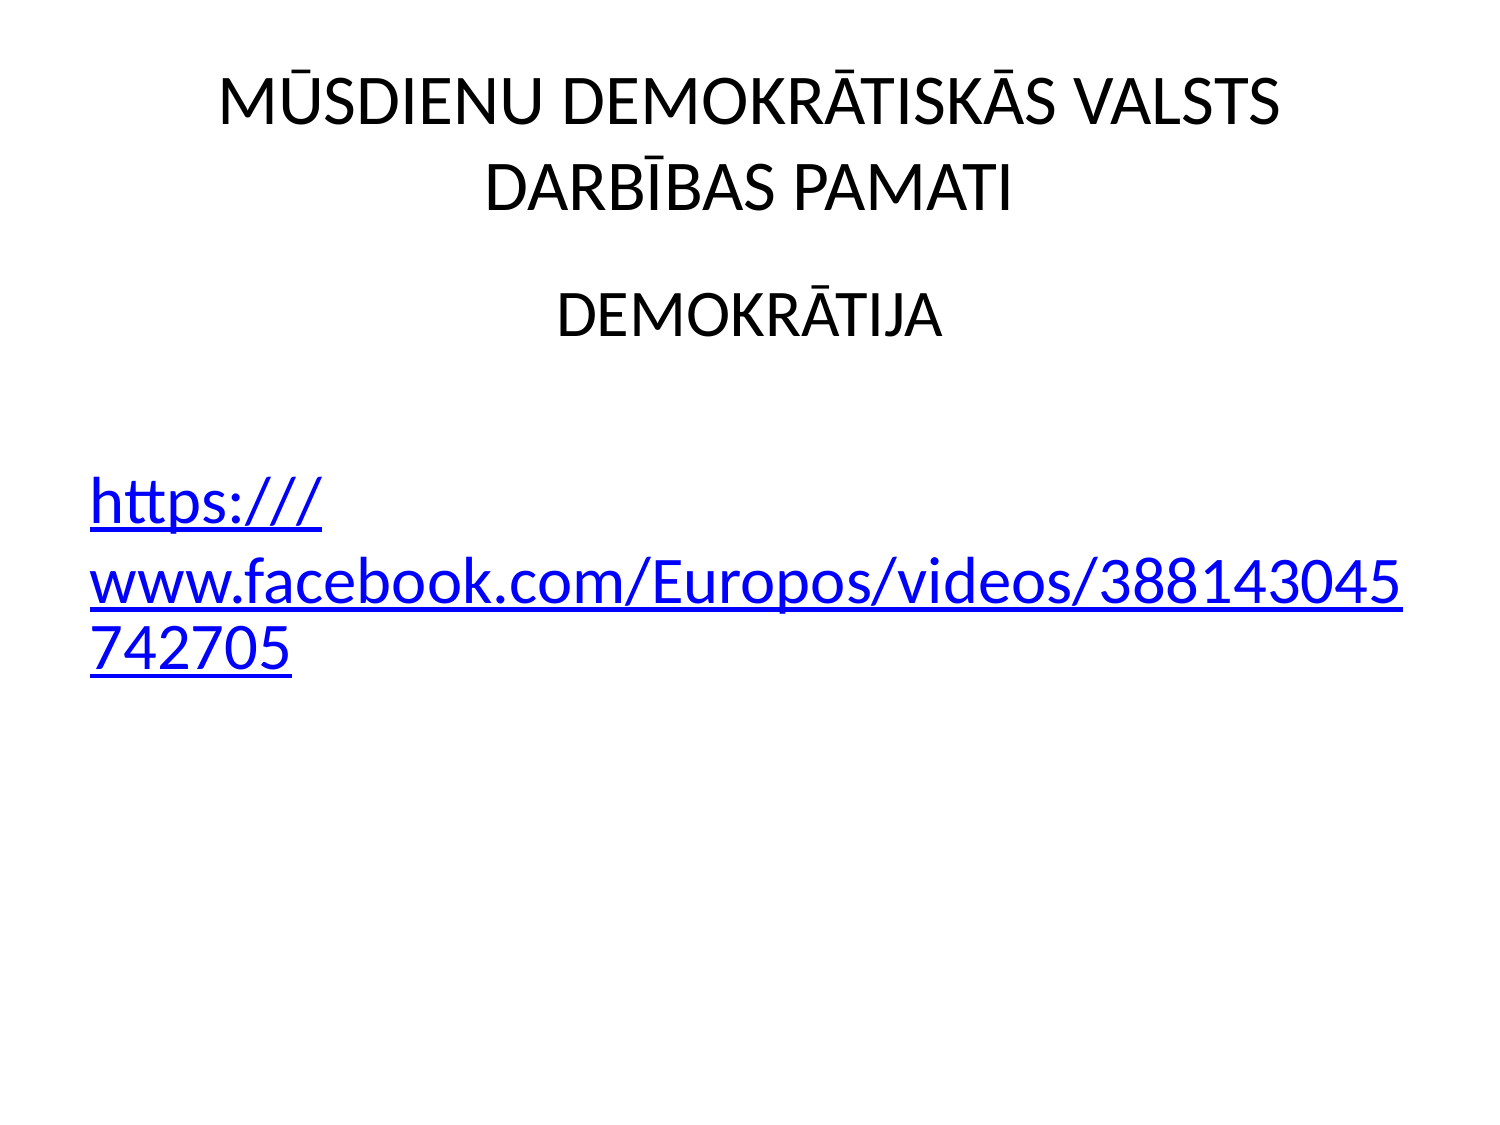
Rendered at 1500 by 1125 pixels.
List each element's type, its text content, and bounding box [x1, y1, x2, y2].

text_box MŪSDIENU DEMOKRĀTISKĀS VALSTS DARBĪBAS PAMATI [74, 45, 1425, 233]
text_box DEMOKRĀTIJA https:///www.facebook.com/Europos/videos/388143045742705 [74, 262, 1425, 1005]
